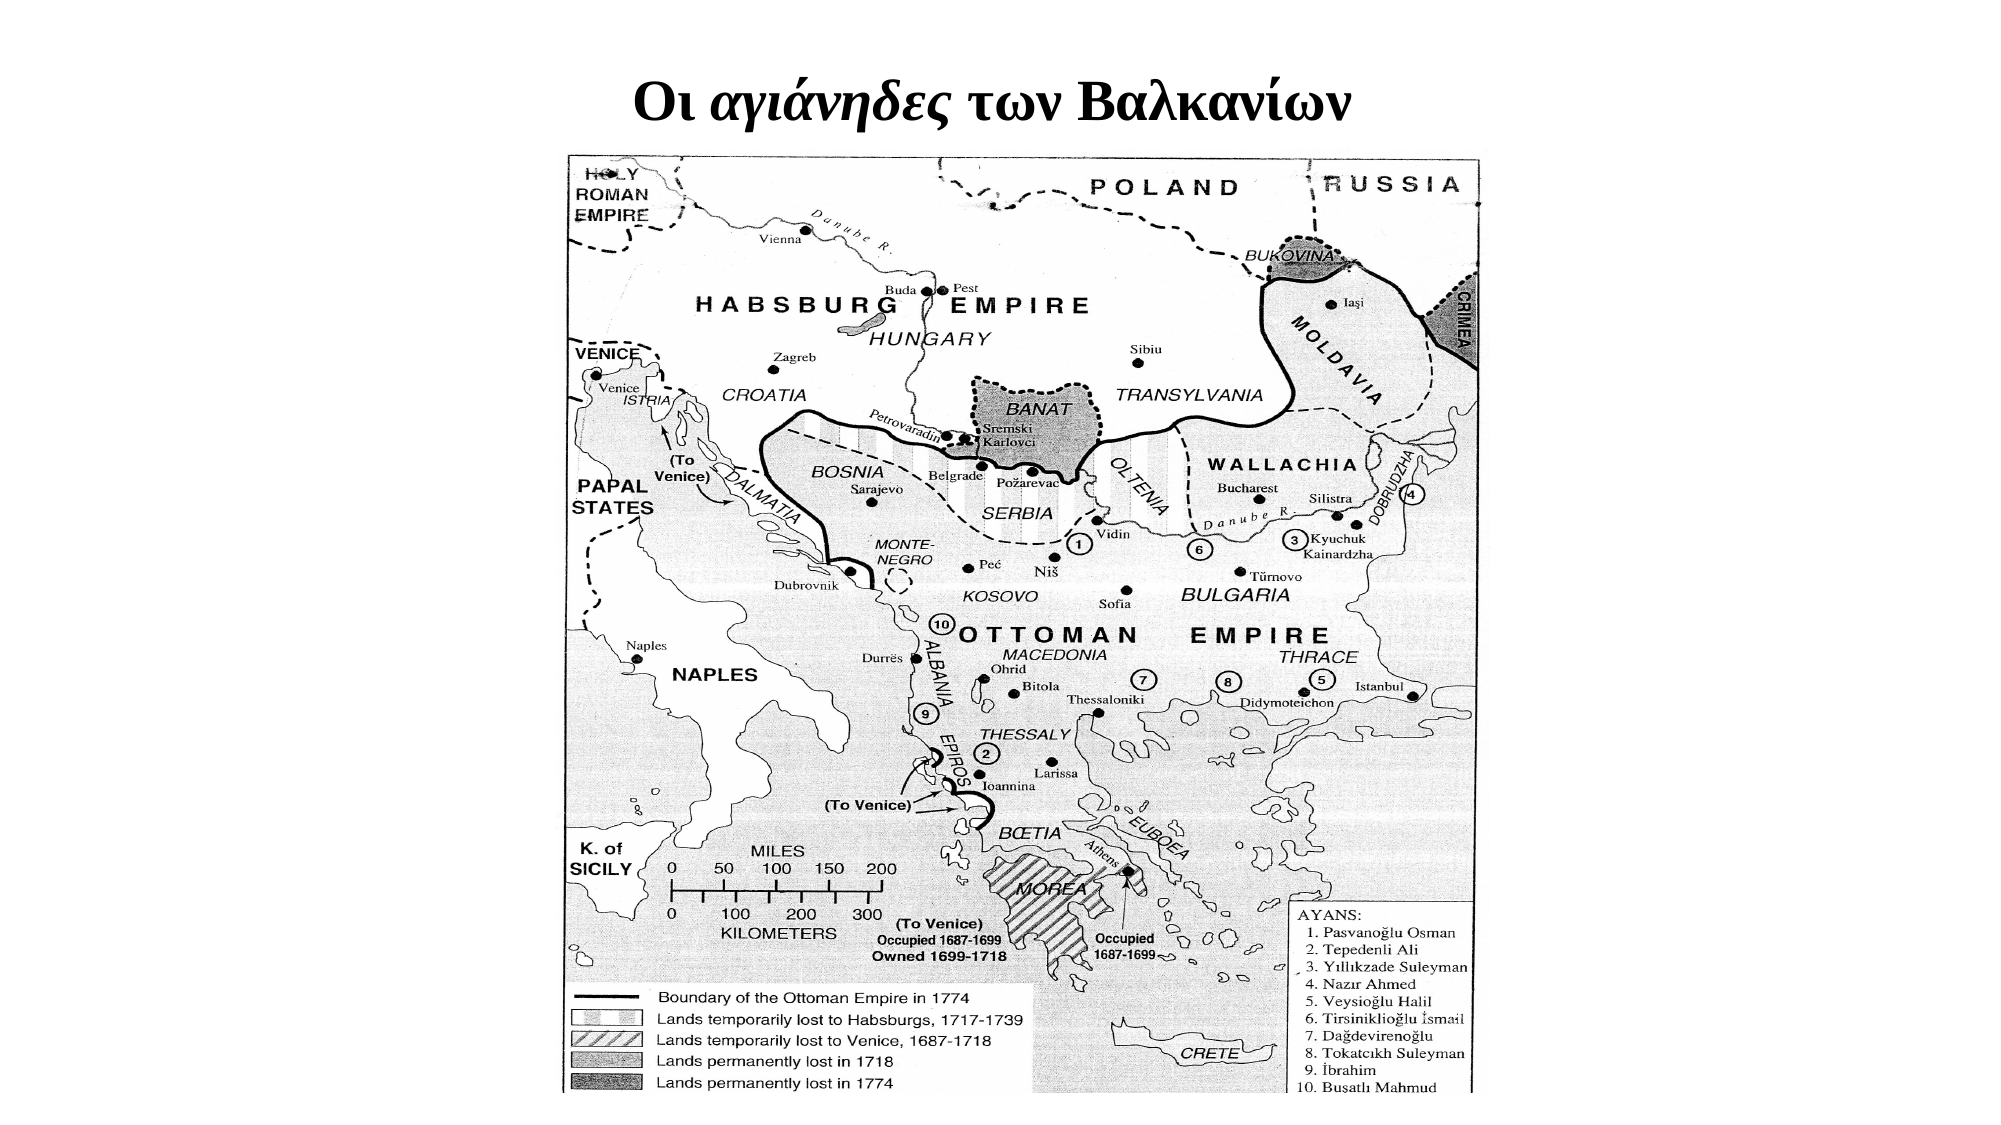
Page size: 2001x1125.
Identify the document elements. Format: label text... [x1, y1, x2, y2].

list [555, 149, 1490, 1094]
title Οι αγιάνηδες των Βαλκανίων [324, 44, 1676, 151]
